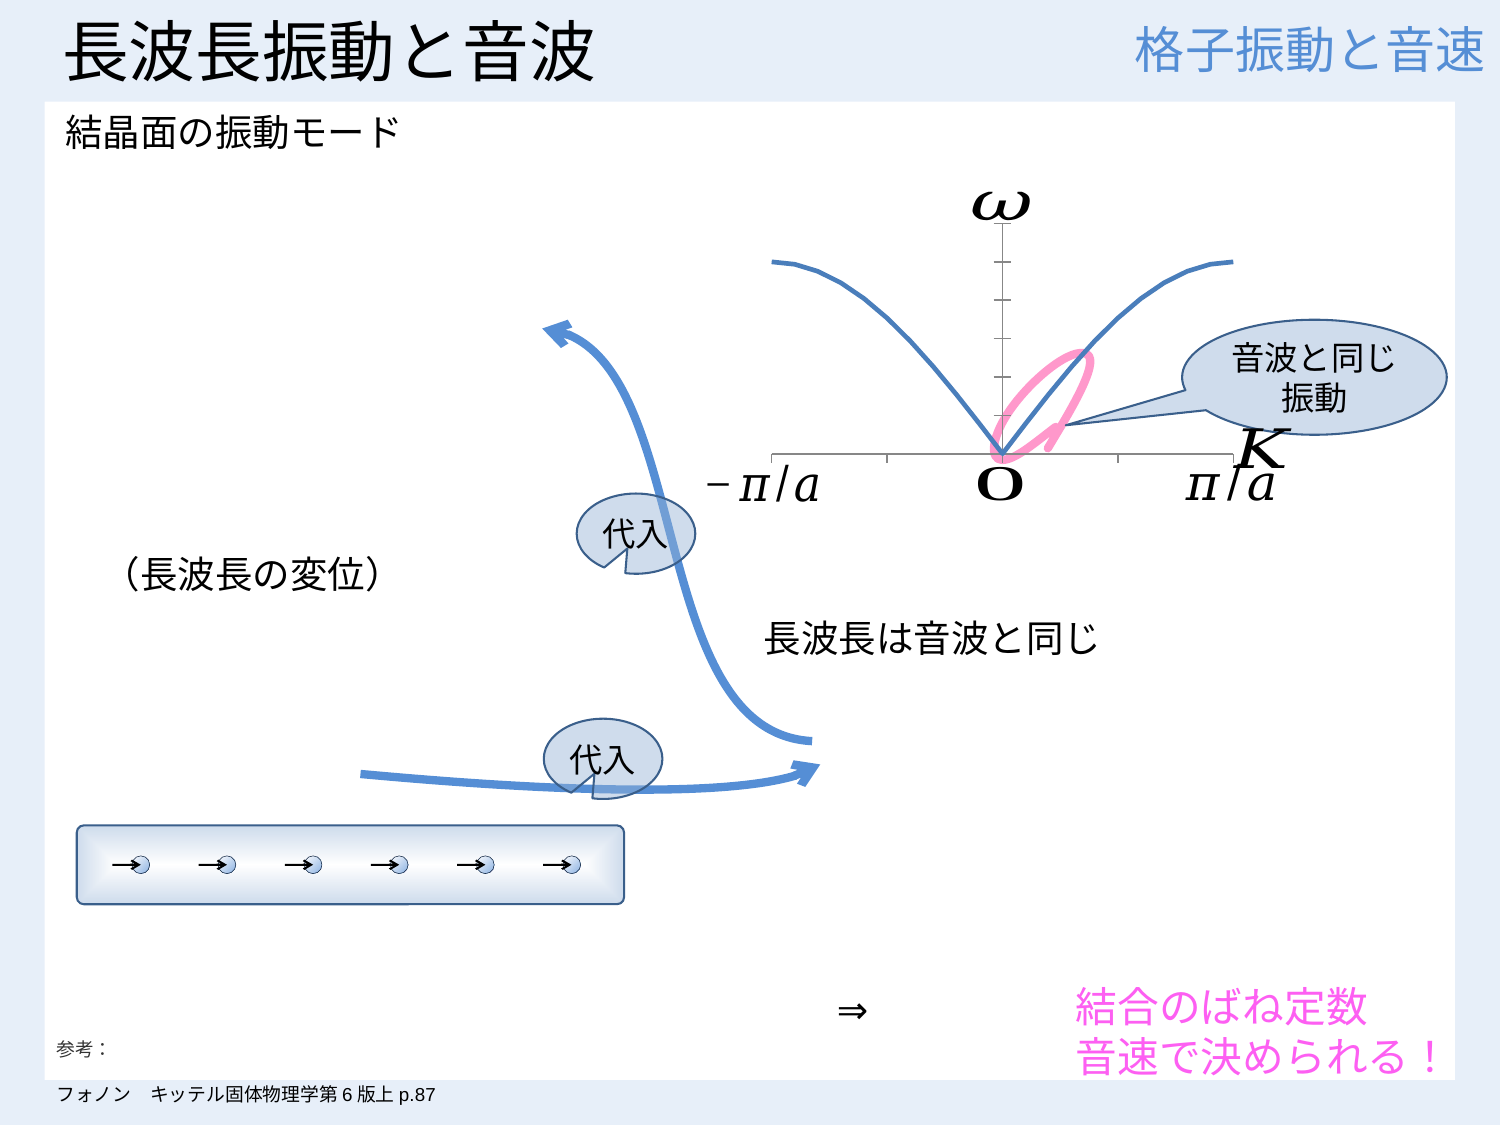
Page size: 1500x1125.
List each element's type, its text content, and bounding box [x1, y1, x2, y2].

text_box 音波と同じ 振動 [1315, 317, 1449, 437]
list 格子振動と音速 [750, 0, 1500, 98]
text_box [360, 718, 821, 800]
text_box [541, 328, 813, 742]
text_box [701, 170, 1310, 514]
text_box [76, 825, 625, 905]
text_box 参考： フォノン キッテル固体物理学第6版上p.87 [41, 1029, 1365, 1113]
title 長波長振動と音波 [47, 0, 1453, 99]
